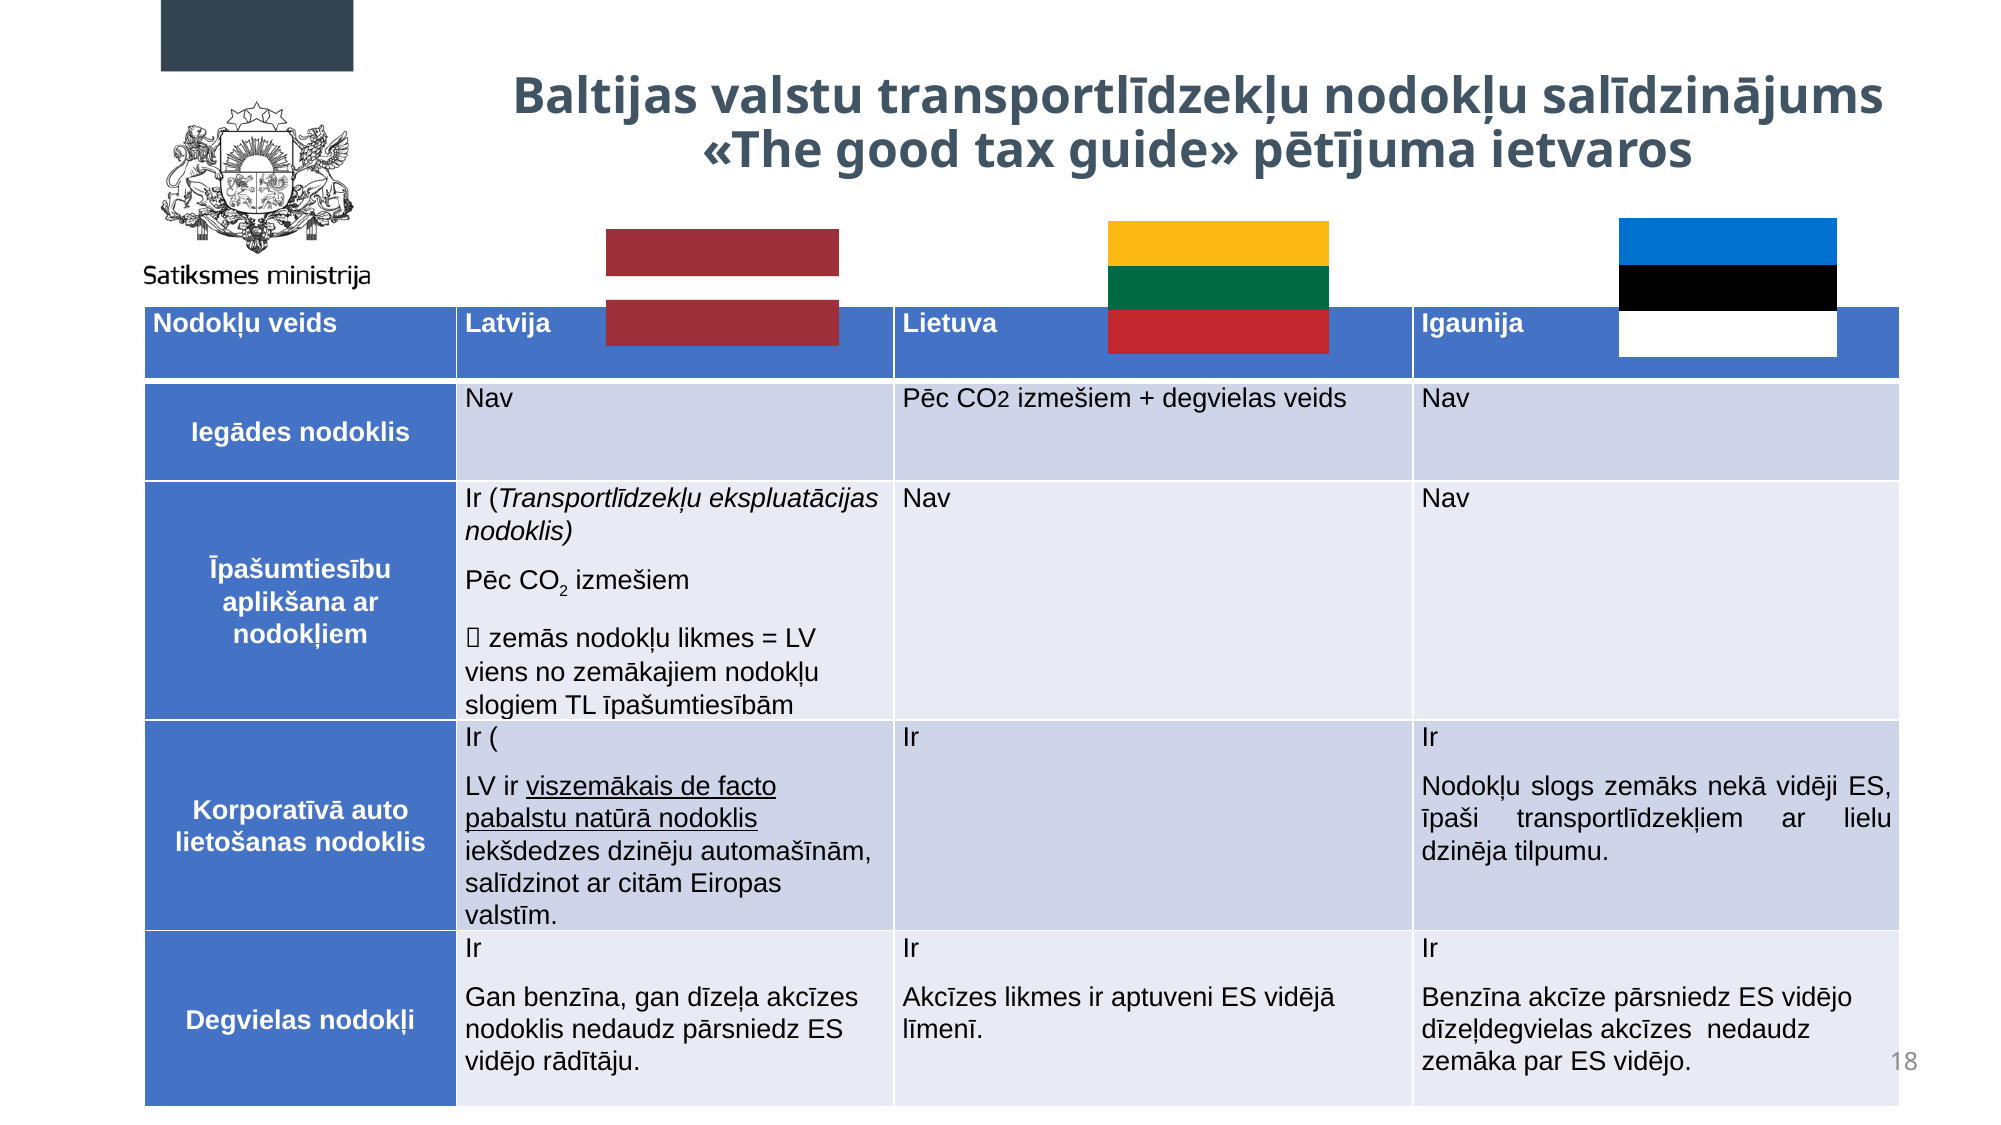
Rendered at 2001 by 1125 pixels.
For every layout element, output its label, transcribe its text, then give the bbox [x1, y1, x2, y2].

slide_number 18 [1866, 1037, 1934, 1088]
table_cell Nav [1414, 384, 1899, 480]
table_cell Ir Akcīzes likmes ir aptuveni ES vidējā līmenī. [895, 931, 1412, 1106]
table_header Nodokļu veids [145, 307, 456, 378]
table_cell Nav [1414, 482, 1899, 719]
table_cell Iegādes nodoklis [145, 384, 456, 480]
table_cell Ir (Transportlīdzekļu ekspluatācijas nodoklis) Pēc CO2 izmešiem  zemās nodokļu likmes = LV viens no zemākajiem nodokļu slogiem TL īpašumtiesībām [457, 482, 893, 719]
picture [1619, 218, 1837, 357]
table_cell Ir Benzīna akcīze pārsniedz ES vidējo dīzeļdegvielas akcīzes nedaudz zemāka par ES vidējo. [1414, 931, 1899, 1106]
table_cell Nav [457, 384, 893, 480]
picture [606, 229, 839, 346]
table_header Lietuva [895, 307, 1412, 378]
table_cell Pēc CO2 izmešiem + degvielas veids [895, 384, 1412, 480]
table_cell Ir [895, 721, 1412, 930]
picture [64, 0, 450, 429]
table_cell Degvielas nodokļi [145, 931, 456, 1106]
title Baltijas valstu transportlīdzekļu nodokļu salīdzinājums «The good tax guide» pētījuma ietvaros [423, 62, 1973, 195]
table_cell Korporatīvā auto lietošanas nodoklis [145, 721, 456, 930]
table_header Latvija [457, 307, 893, 378]
table_cell Nav [895, 482, 1412, 719]
table_cell Ir ( LV ir viszemākais de facto pabalstu natūrā nodoklis iekšdedzes dzinēju automašīnām, salīdzinot ar citām Eiropas valstīm. [457, 721, 893, 930]
table_cell Īpašumtiesību aplikšana ar nodokļiem [145, 482, 456, 719]
table_header Igaunija [1414, 307, 1899, 378]
table_cell Ir Gan benzīna, gan dīzeļa akcīzes nodoklis nedaudz pārsniedz ES vidējo rādītāju. [457, 931, 893, 1106]
table_cell Ir Nodokļu slogs zemāks nekā vidēji ES, īpaši transportlīdzekļiem ar lielu dzinēja tilpumu. [1414, 721, 1899, 930]
picture [1108, 221, 1330, 354]
